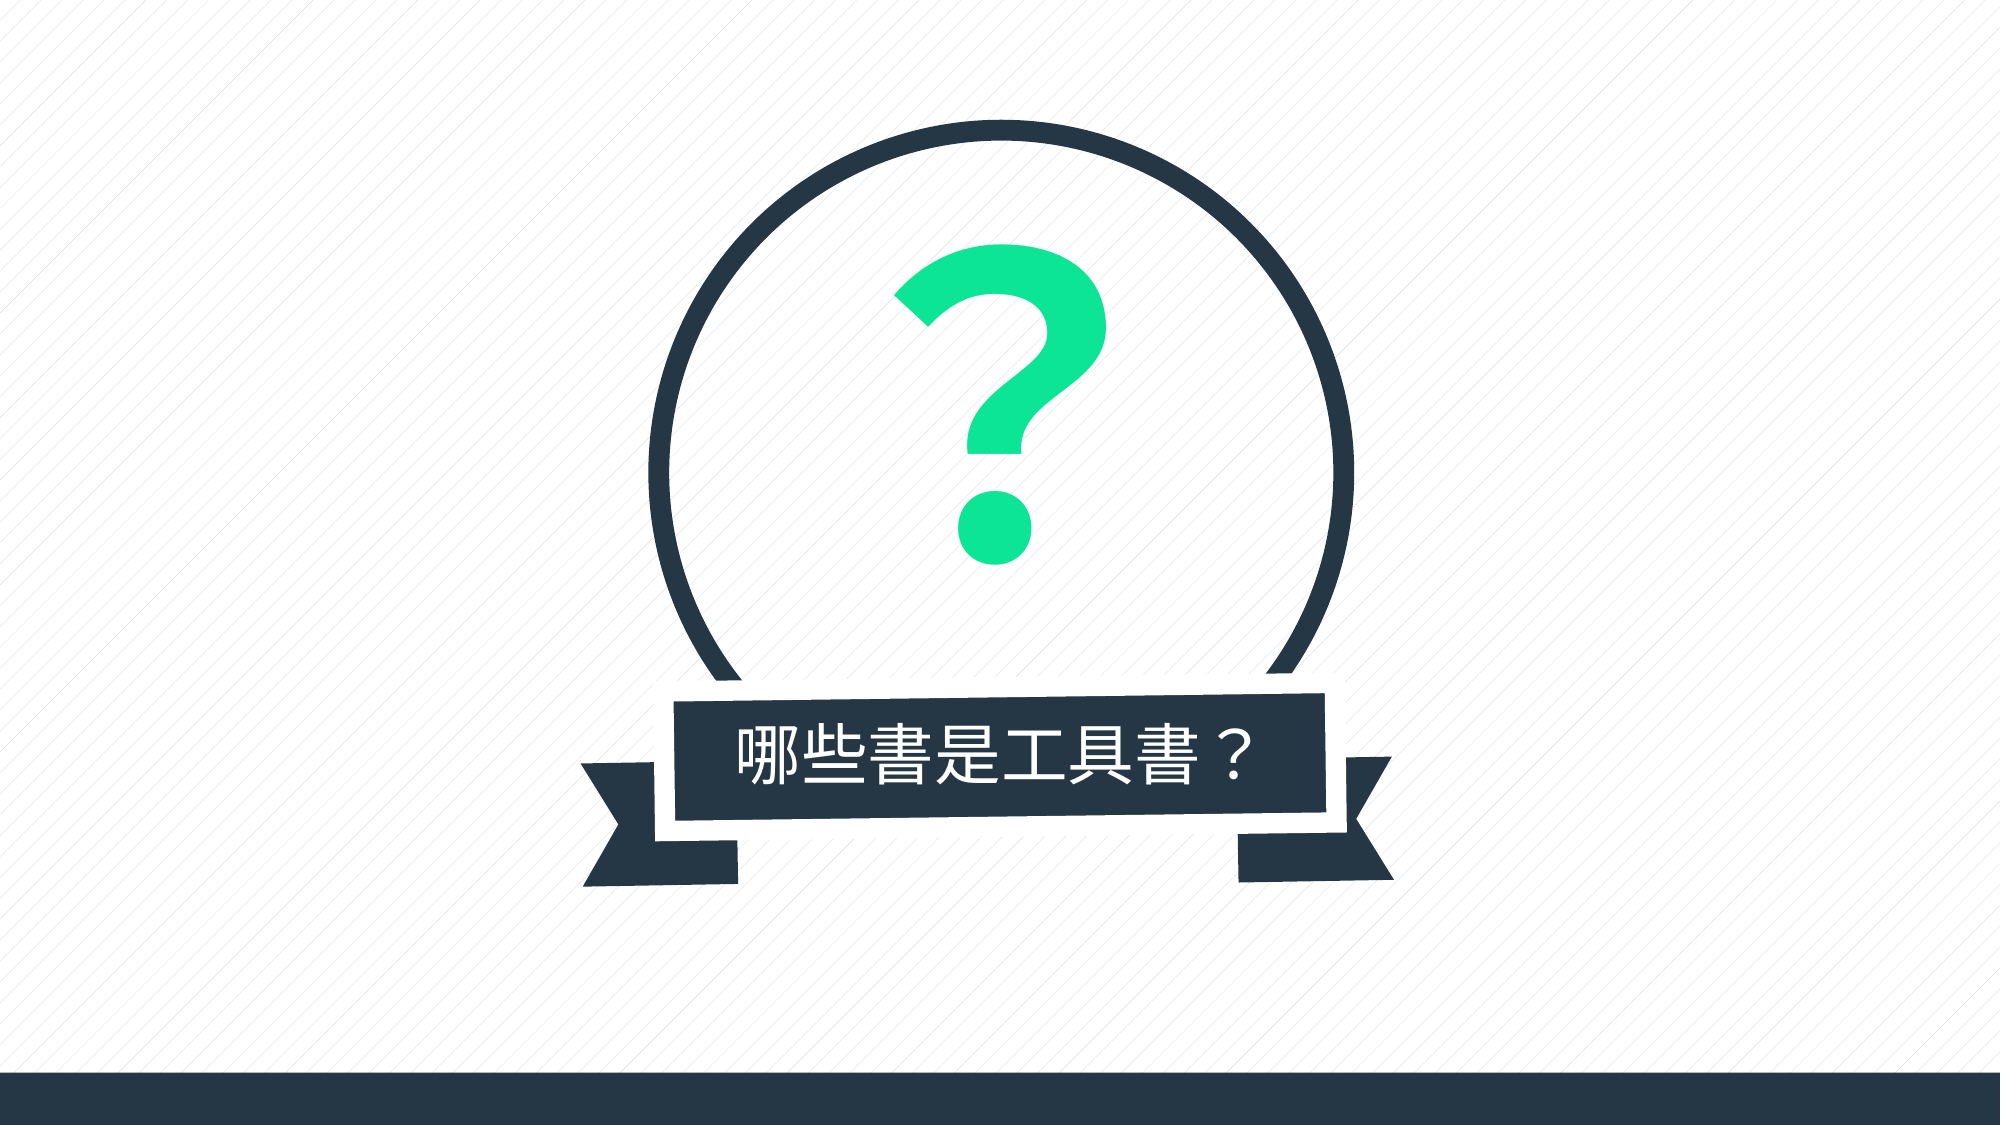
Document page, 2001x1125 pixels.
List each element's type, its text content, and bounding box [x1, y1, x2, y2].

list 哪些書是工具書？ [570, 714, 1433, 804]
list ？ [607, 193, 1393, 672]
